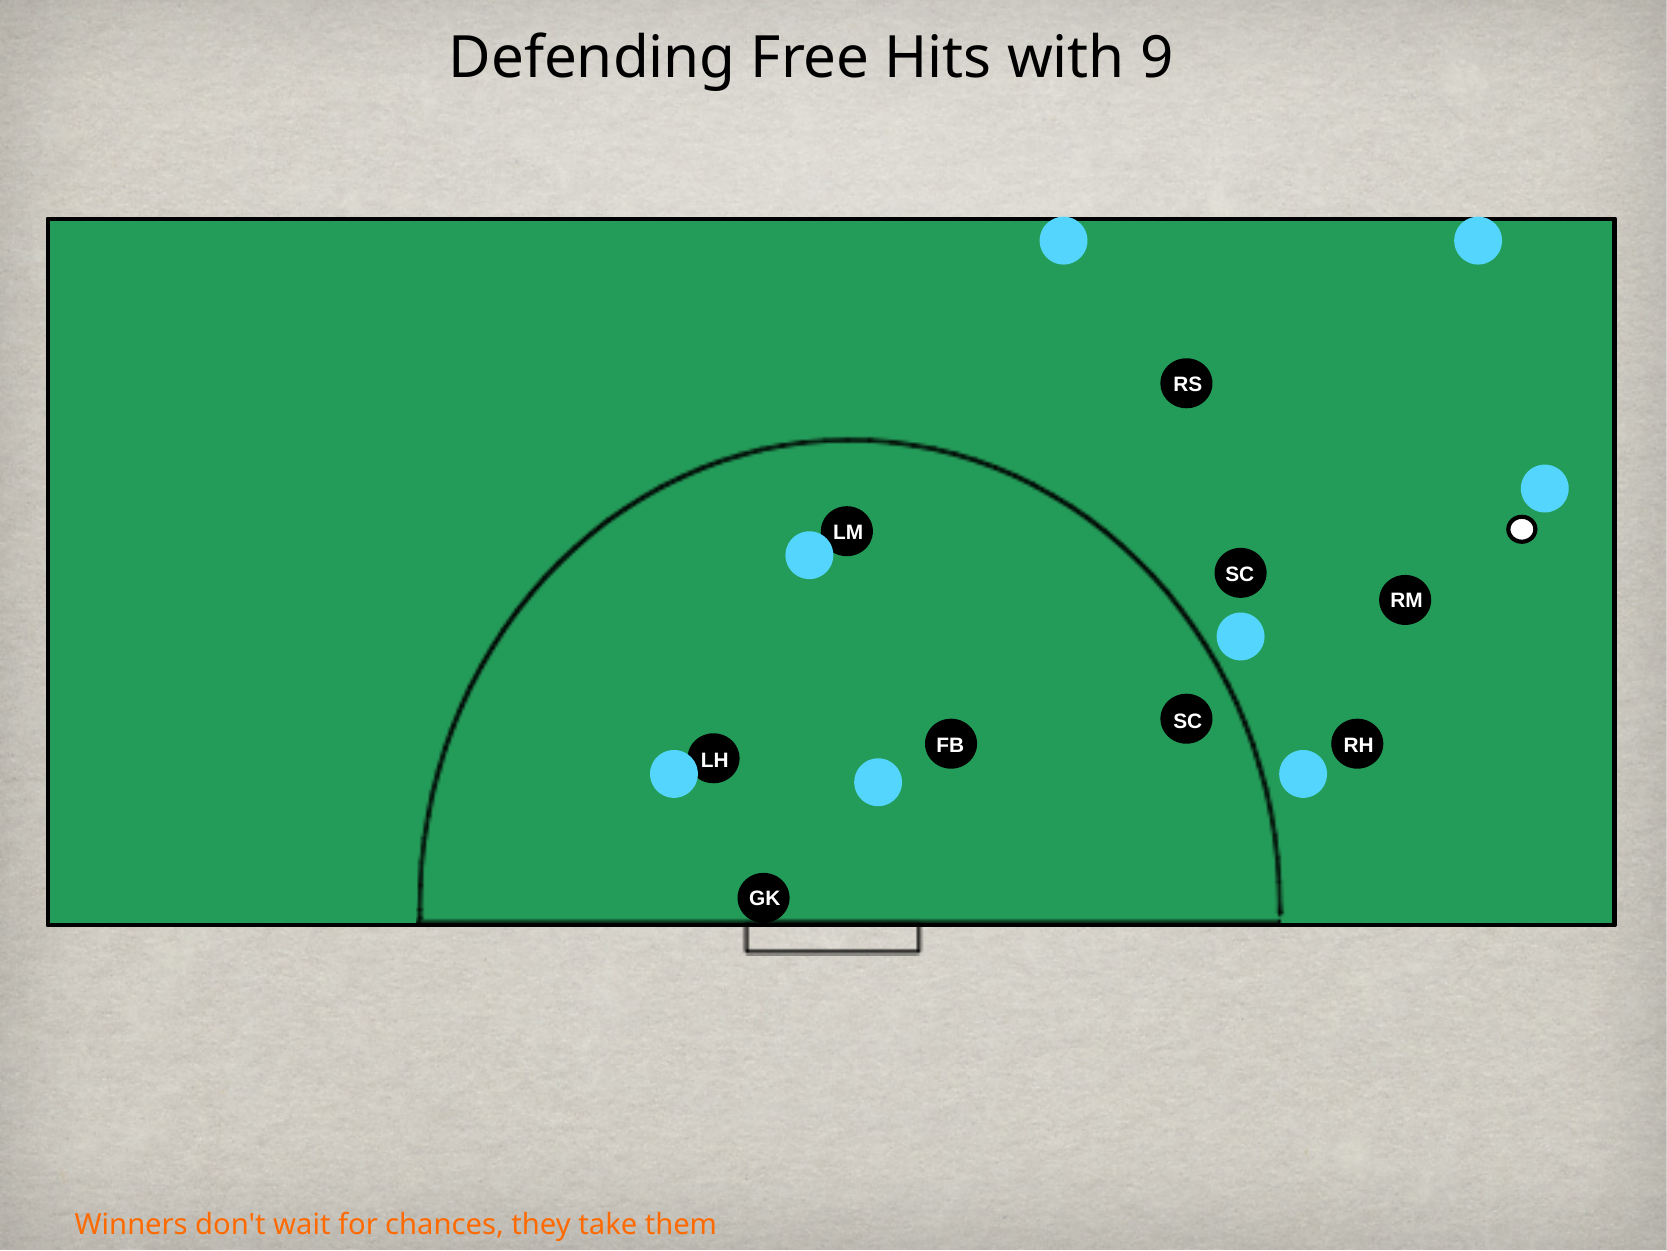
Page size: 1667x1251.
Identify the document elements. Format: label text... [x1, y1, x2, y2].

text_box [1374, 576, 1438, 624]
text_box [683, 735, 746, 782]
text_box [733, 874, 796, 921]
text_box Winners don't wait for chances, they take them [68, 1199, 725, 1247]
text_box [1326, 720, 1390, 767]
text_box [1155, 360, 1219, 407]
text_box Defending Free Hits with 9 [442, 12, 1180, 96]
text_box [918, 720, 982, 767]
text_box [816, 508, 880, 555]
picture [0, 0, 1667, 1250]
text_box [47, 218, 1615, 957]
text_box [1208, 549, 1271, 596]
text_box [1155, 695, 1219, 742]
